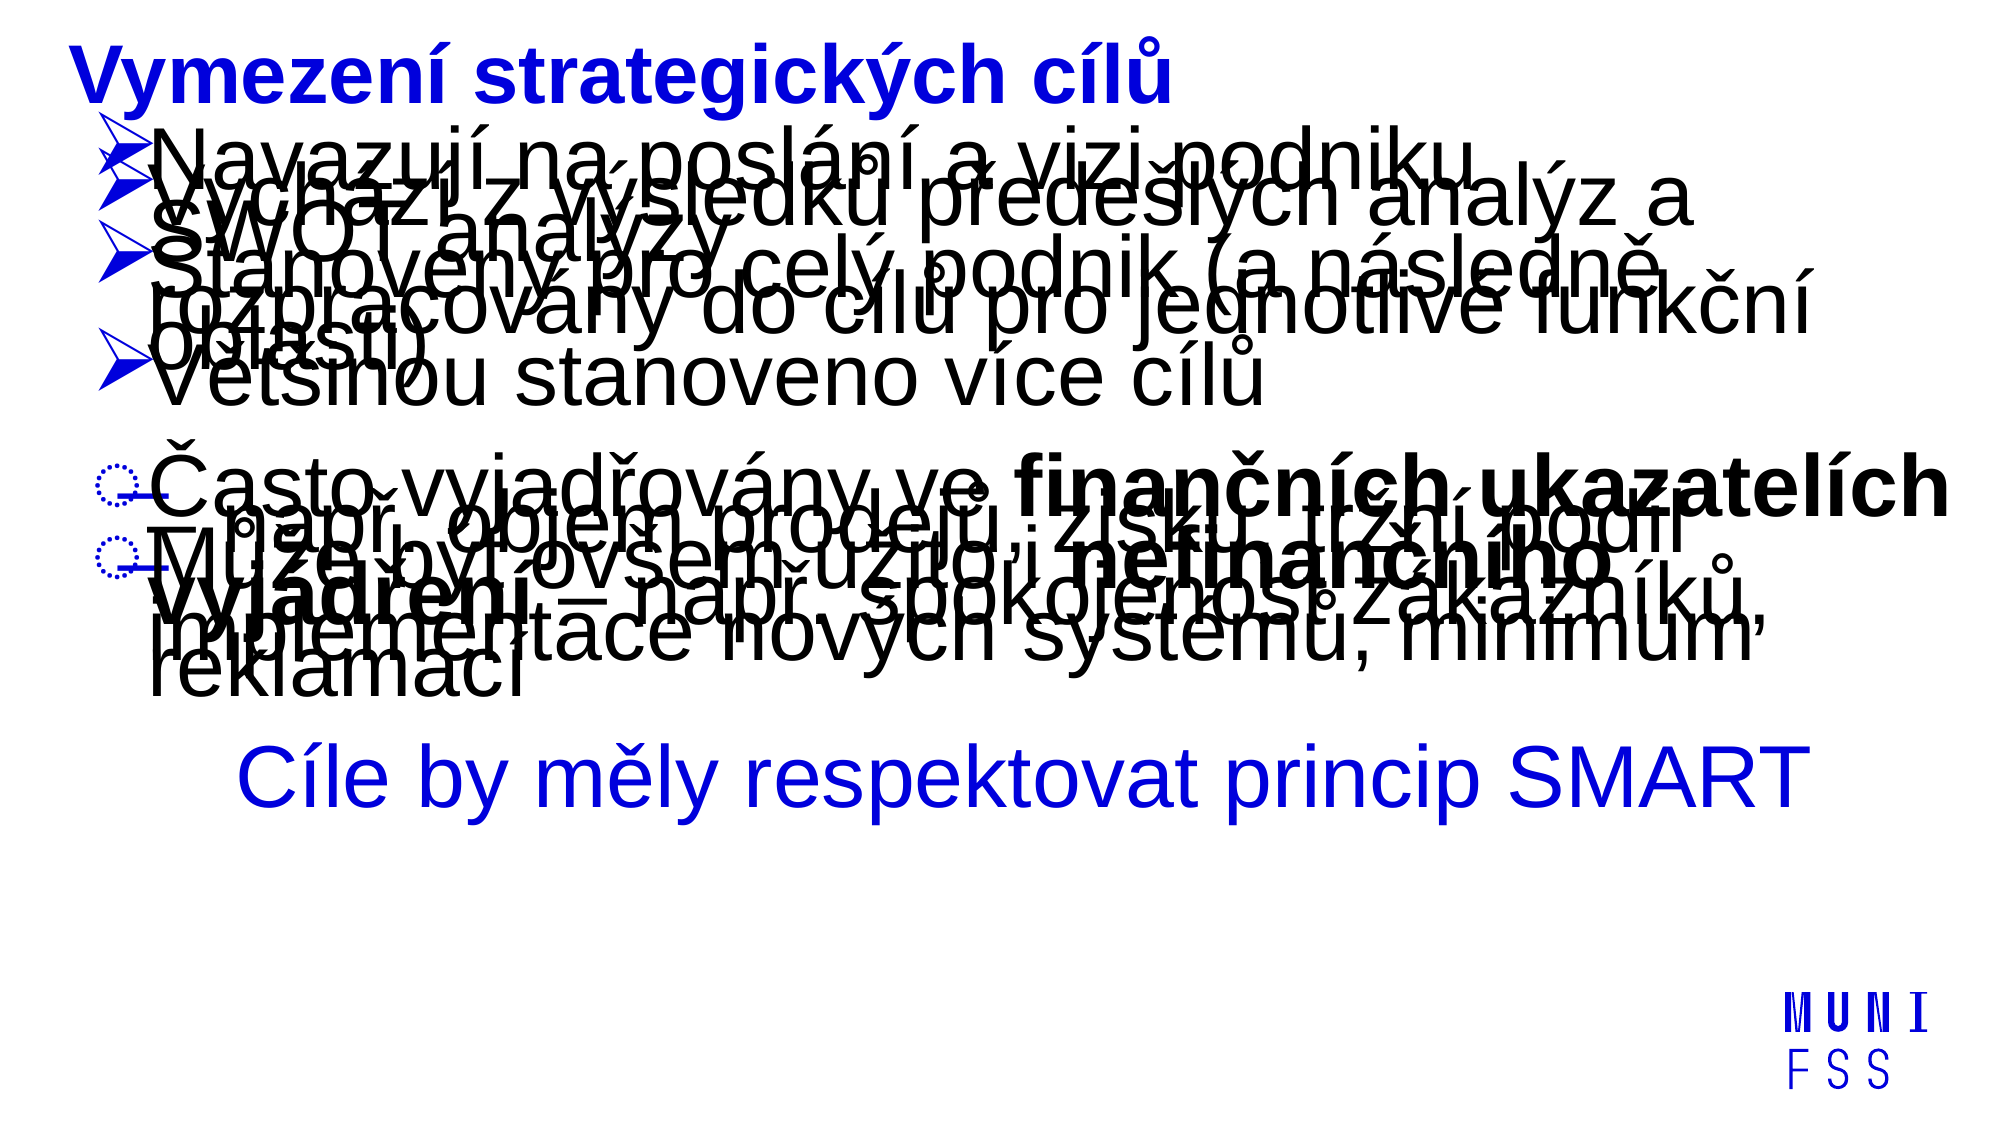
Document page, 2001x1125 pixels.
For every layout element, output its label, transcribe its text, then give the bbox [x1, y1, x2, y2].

title Vymezení strategických cílů [68, 36, 1344, 171]
list Navazují na poslání a vizi podniku Vychází z výsledků předešlých analýz a SWOT analýzy Stanoveny pro celý podnik (a následně rozpracovány do cílů pro jednotlivé funkční oblasti) Většinou stanoveno více cílů Často vyjadřovány ve finančních ukazatelích – např. objem prodejů, zisku, tržní podíl Může být ovšem užito i nefinančního vyjádření – např. spokojenost zákazníků, implementace nových systémů, minimum reklamací Cíle by měly respektovat princip SMART [68, 171, 1960, 1031]
